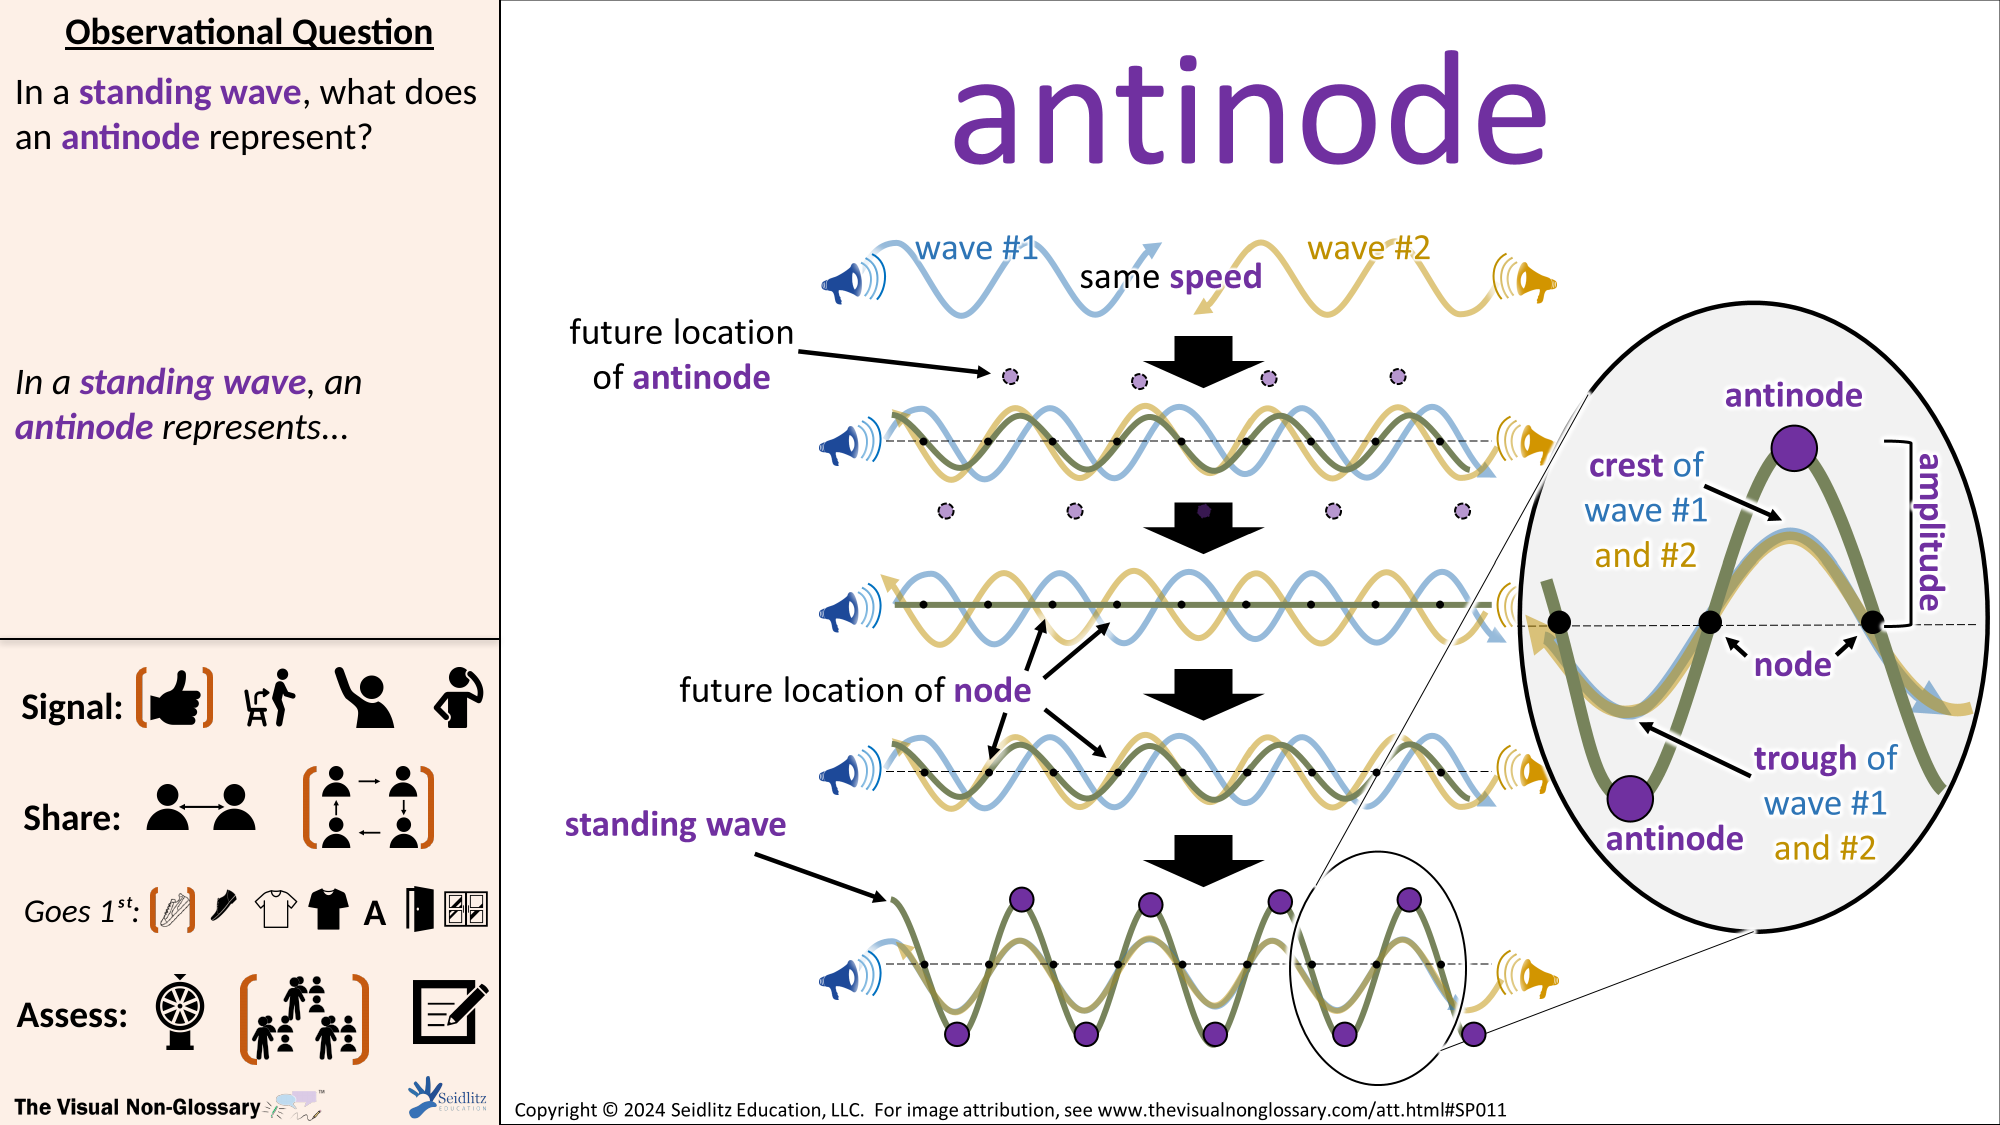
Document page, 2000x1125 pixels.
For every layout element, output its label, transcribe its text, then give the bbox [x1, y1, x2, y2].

picture [413, 974, 490, 1051]
picture [253, 886, 299, 932]
text_box In a standing wave, what does an antinode represent? [0, 59, 494, 165]
text_box Observational Question [50, 0, 449, 59]
picture [302, 766, 434, 850]
picture [239, 667, 301, 728]
picture [136, 667, 214, 728]
picture [202, 886, 241, 925]
text_box A [348, 880, 402, 941]
picture [305, 886, 352, 932]
text_box Share: [8, 785, 137, 846]
text_box In a standing wave, an antinode represents... [0, 349, 494, 455]
picture [145, 784, 257, 830]
picture [149, 886, 196, 934]
picture [0, 1084, 328, 1125]
picture [499, 0, 2000, 1125]
text_box Goes 1ˢᵗ: [9, 881, 156, 937]
picture [334, 667, 395, 728]
picture [239, 974, 370, 1066]
text_box Assess: [1, 982, 137, 1043]
picture [428, 667, 490, 728]
picture [403, 1073, 495, 1125]
text_box Signal: [6, 674, 136, 735]
picture [397, 886, 490, 932]
picture [142, 974, 218, 1051]
